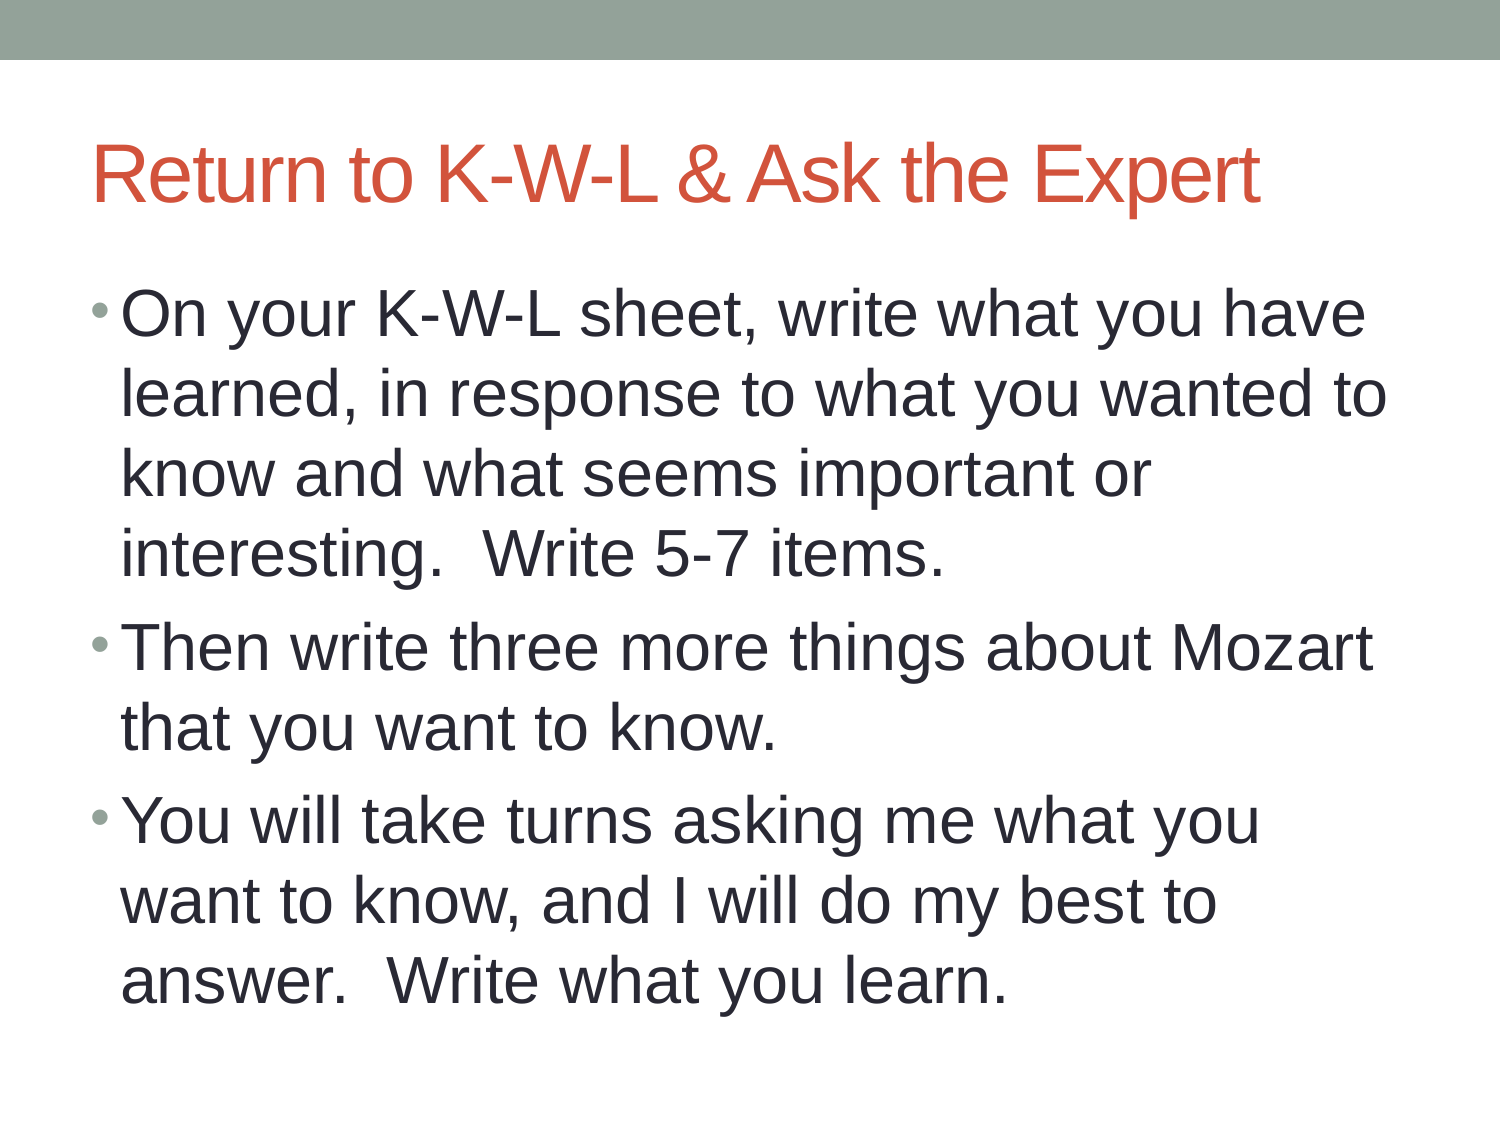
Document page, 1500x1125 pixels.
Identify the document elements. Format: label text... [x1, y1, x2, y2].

list On your K-W-L sheet, write what you have learned, in response to what you wanted to know and what seems important or interesting. Write 5-7 items. Then write three more things about Mozart that you want to know. You will take turns asking me what you want to know, and I will do my best to answer. Write what you learn. [75, 262, 1425, 1063]
title Return to K-W-L & Ask the Expert [75, 87, 1425, 250]
